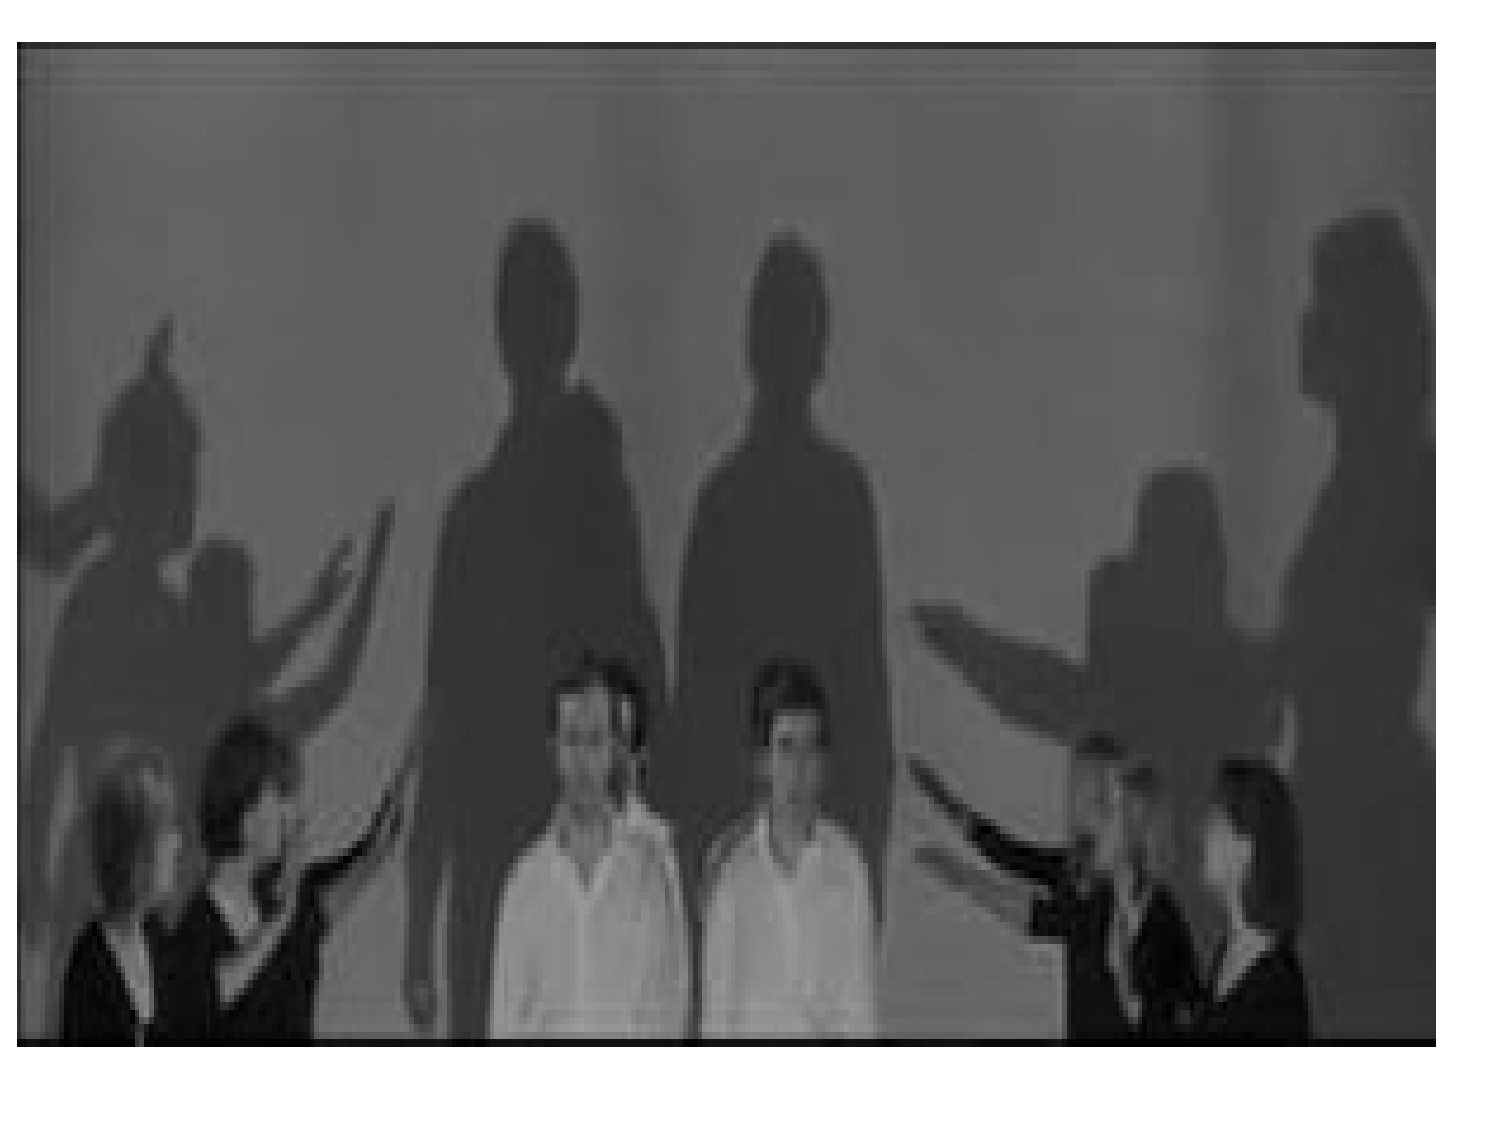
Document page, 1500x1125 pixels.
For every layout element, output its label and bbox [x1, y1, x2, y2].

picture [17, 42, 1436, 1047]
